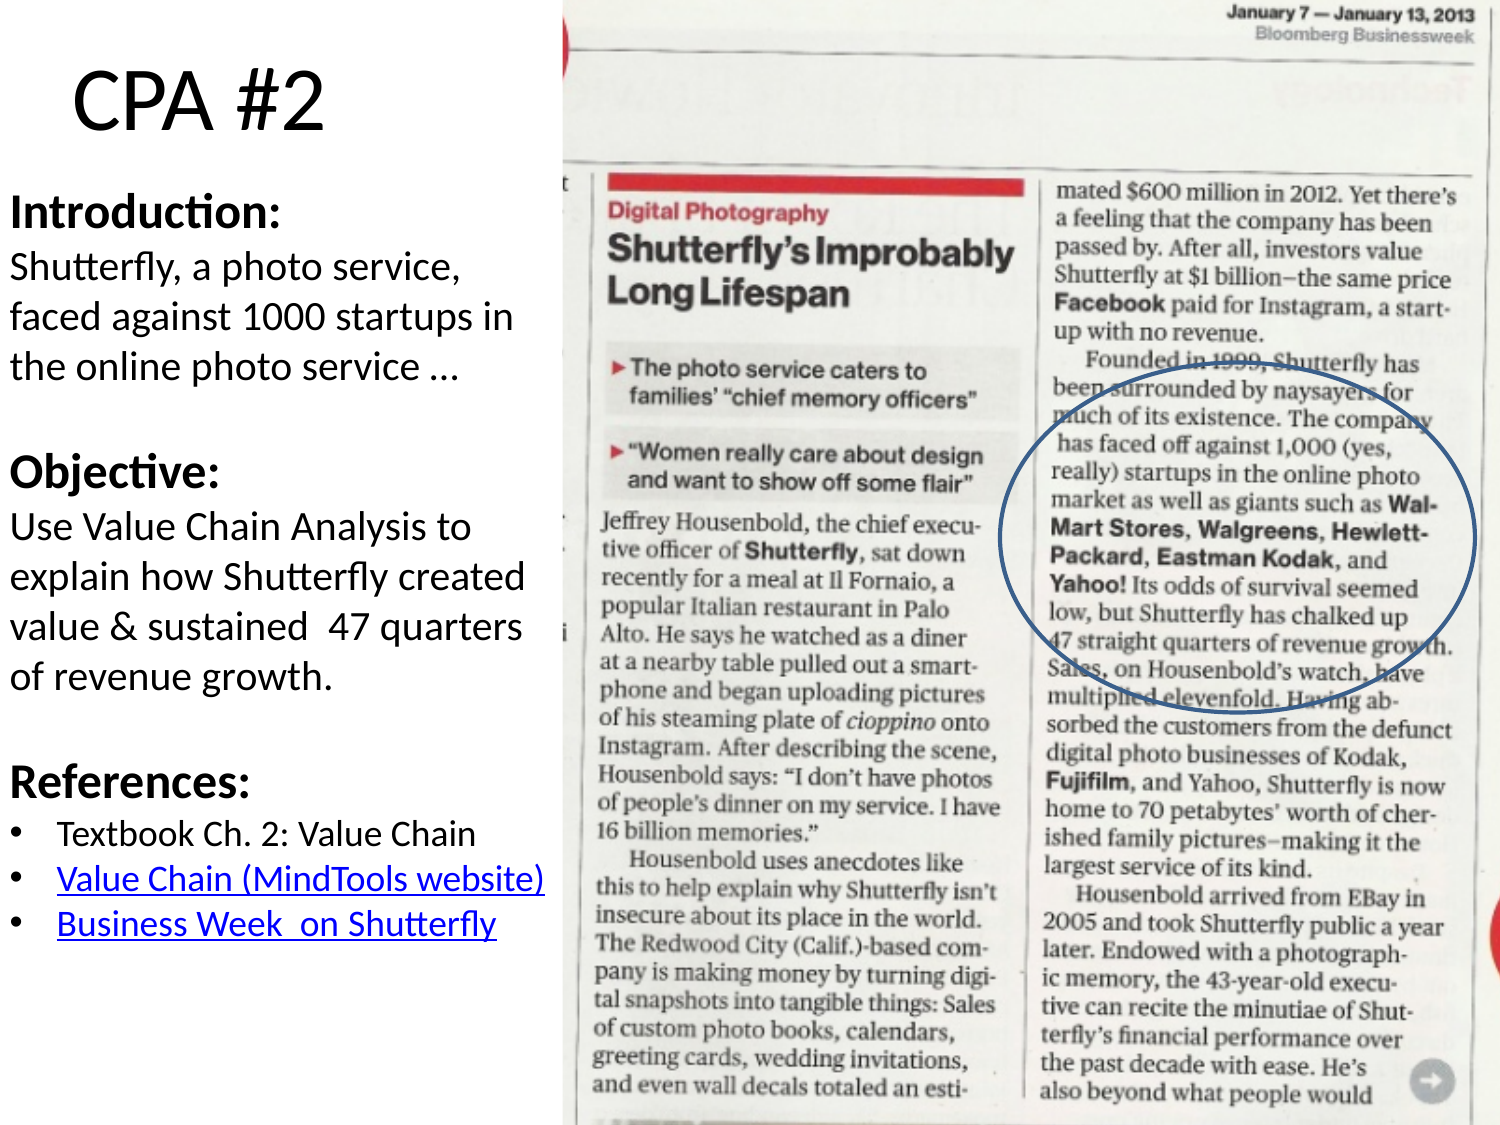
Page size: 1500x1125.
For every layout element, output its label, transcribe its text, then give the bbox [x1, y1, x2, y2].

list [562, 0, 1500, 1125]
text_box Introduction: Shutterfly, a photo service, faced against 1000 startups in the online photo service … Objective: Use Value Chain Analysis to explain how Shutterfly created value & sustained 47 quarters of revenue growth. References: Textbook Ch. 2: Value Chain Value Chain (MindTools website) Business Week on Shutterfly [0, 171, 557, 1001]
title CPA #2 [12, 24, 388, 163]
